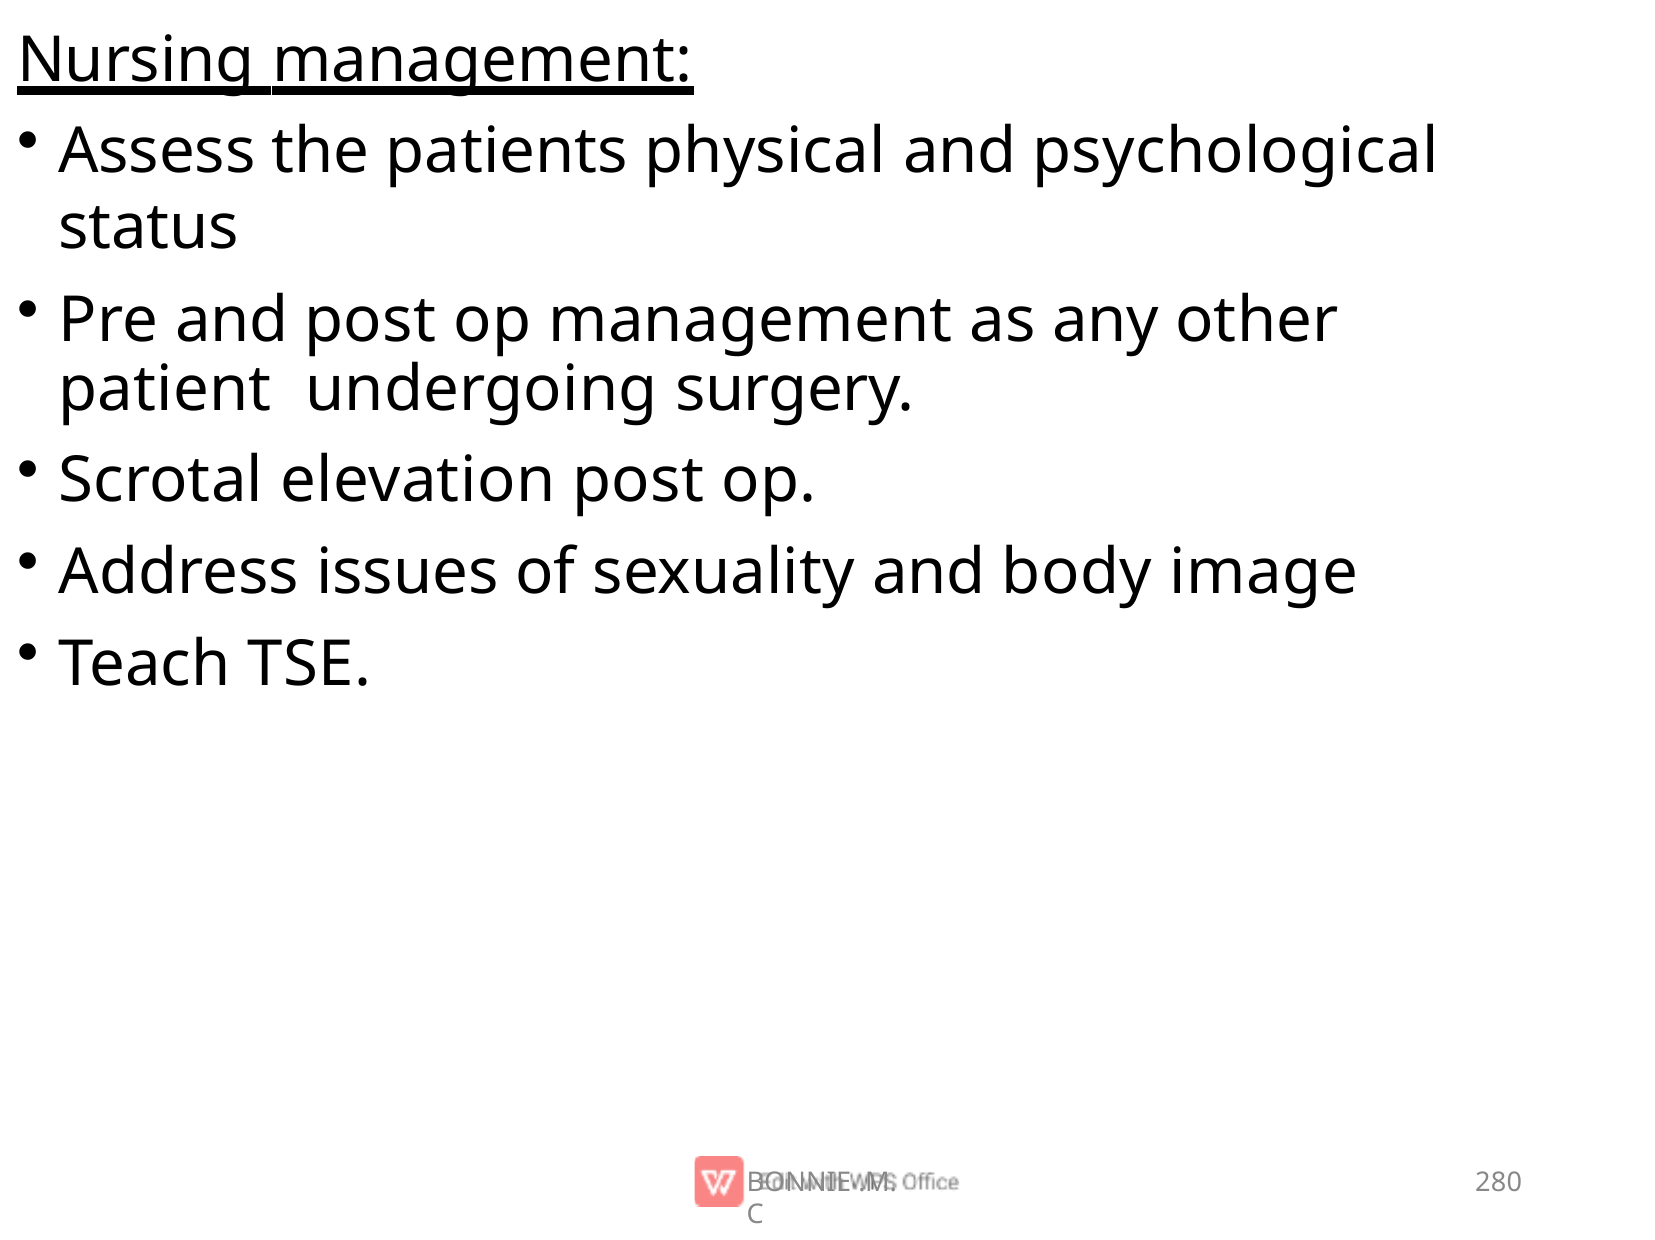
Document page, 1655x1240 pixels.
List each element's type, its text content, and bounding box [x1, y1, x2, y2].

slide_number 280 [1468, 1163, 1530, 1240]
text_box Nursing management: Assess the patients physical and psychological status Pre and post op management as any other patient undergoing surgery. Scrotal elevation post op. Address issues of sexuality and body image Teach TSE. [15, 0, 1591, 698]
text_box [694, 1156, 960, 1207]
text_box BONNIE .M.C [744, 1163, 910, 1229]
